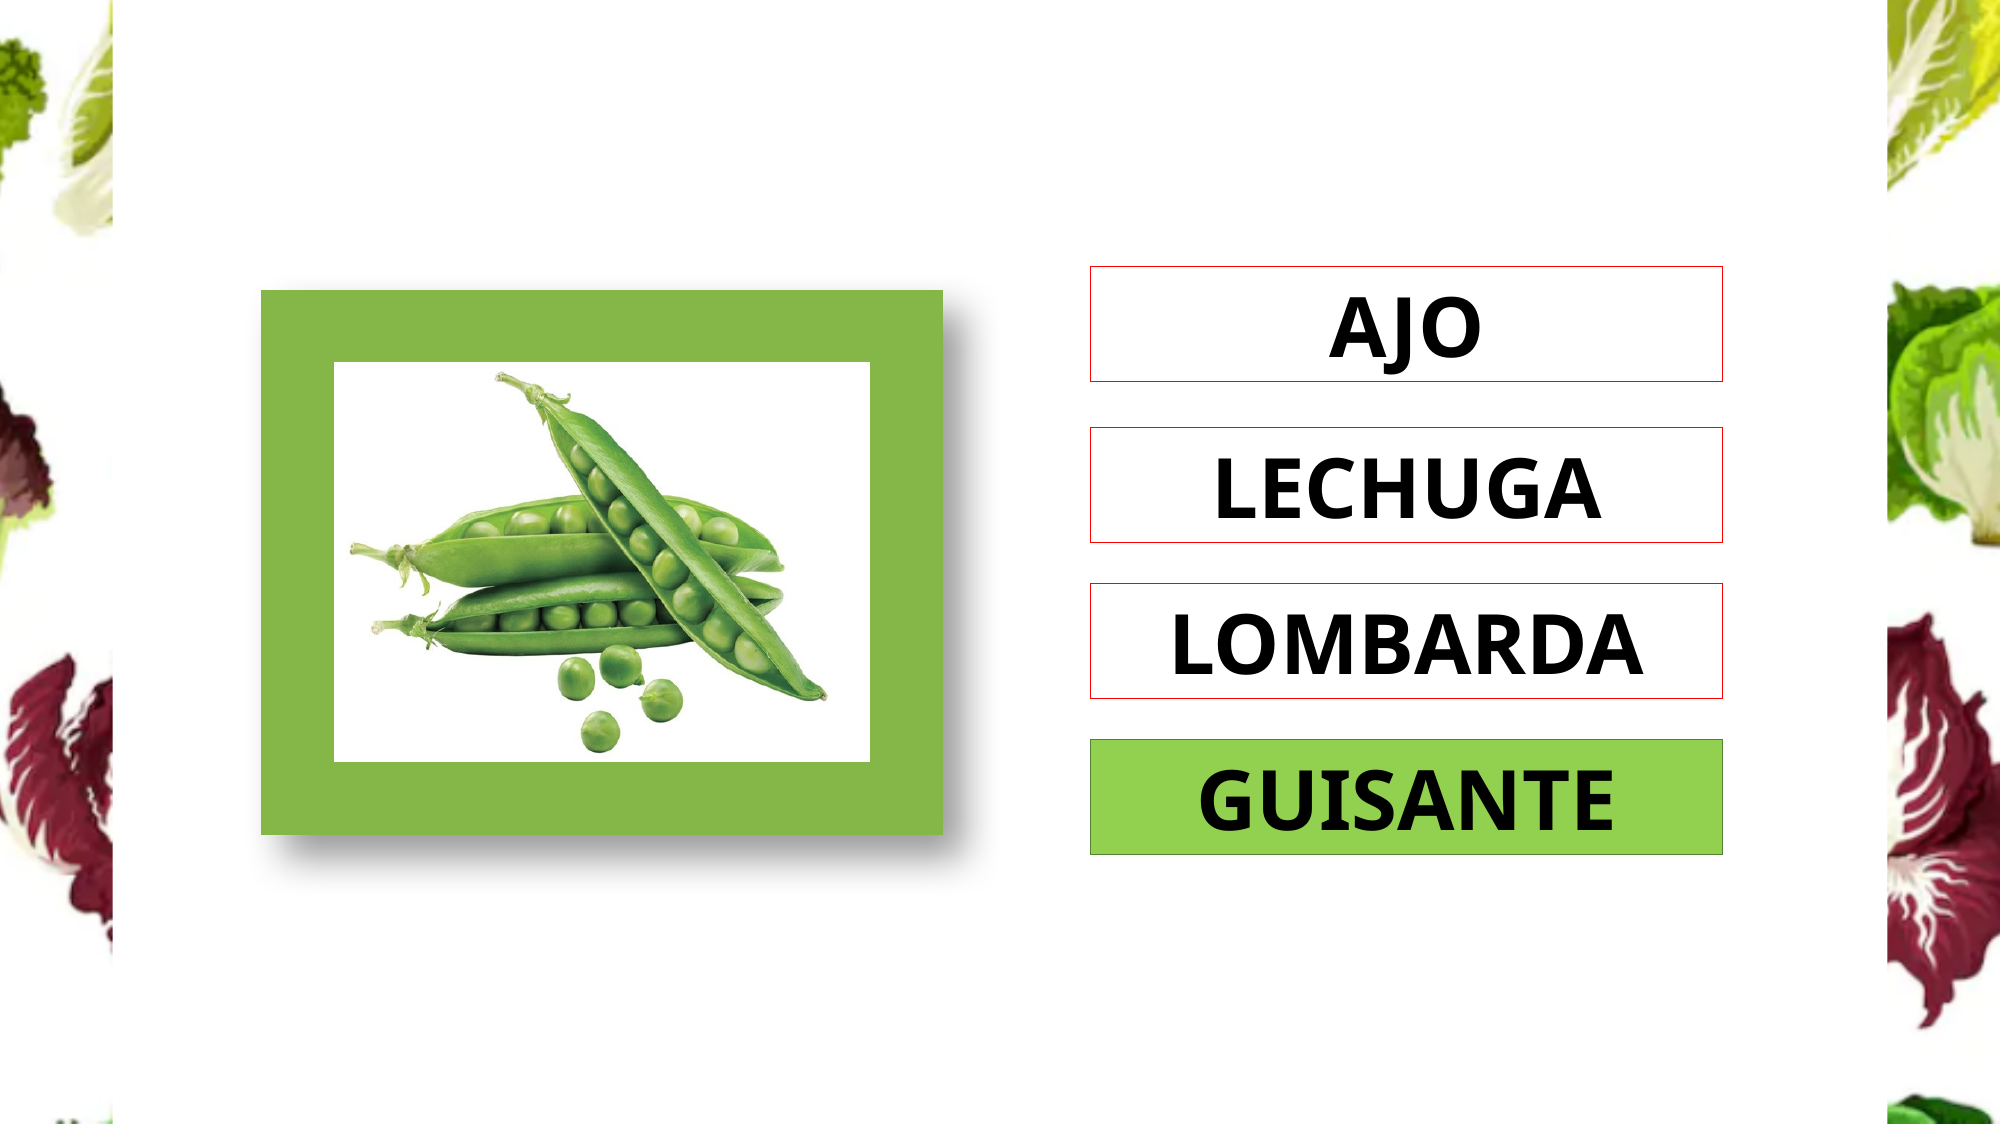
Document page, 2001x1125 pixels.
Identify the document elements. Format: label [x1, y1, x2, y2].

text_box [1090, 266, 1723, 856]
picture [1887, 0, 2000, 1125]
picture [333, 362, 870, 763]
picture [0, 0, 113, 1125]
